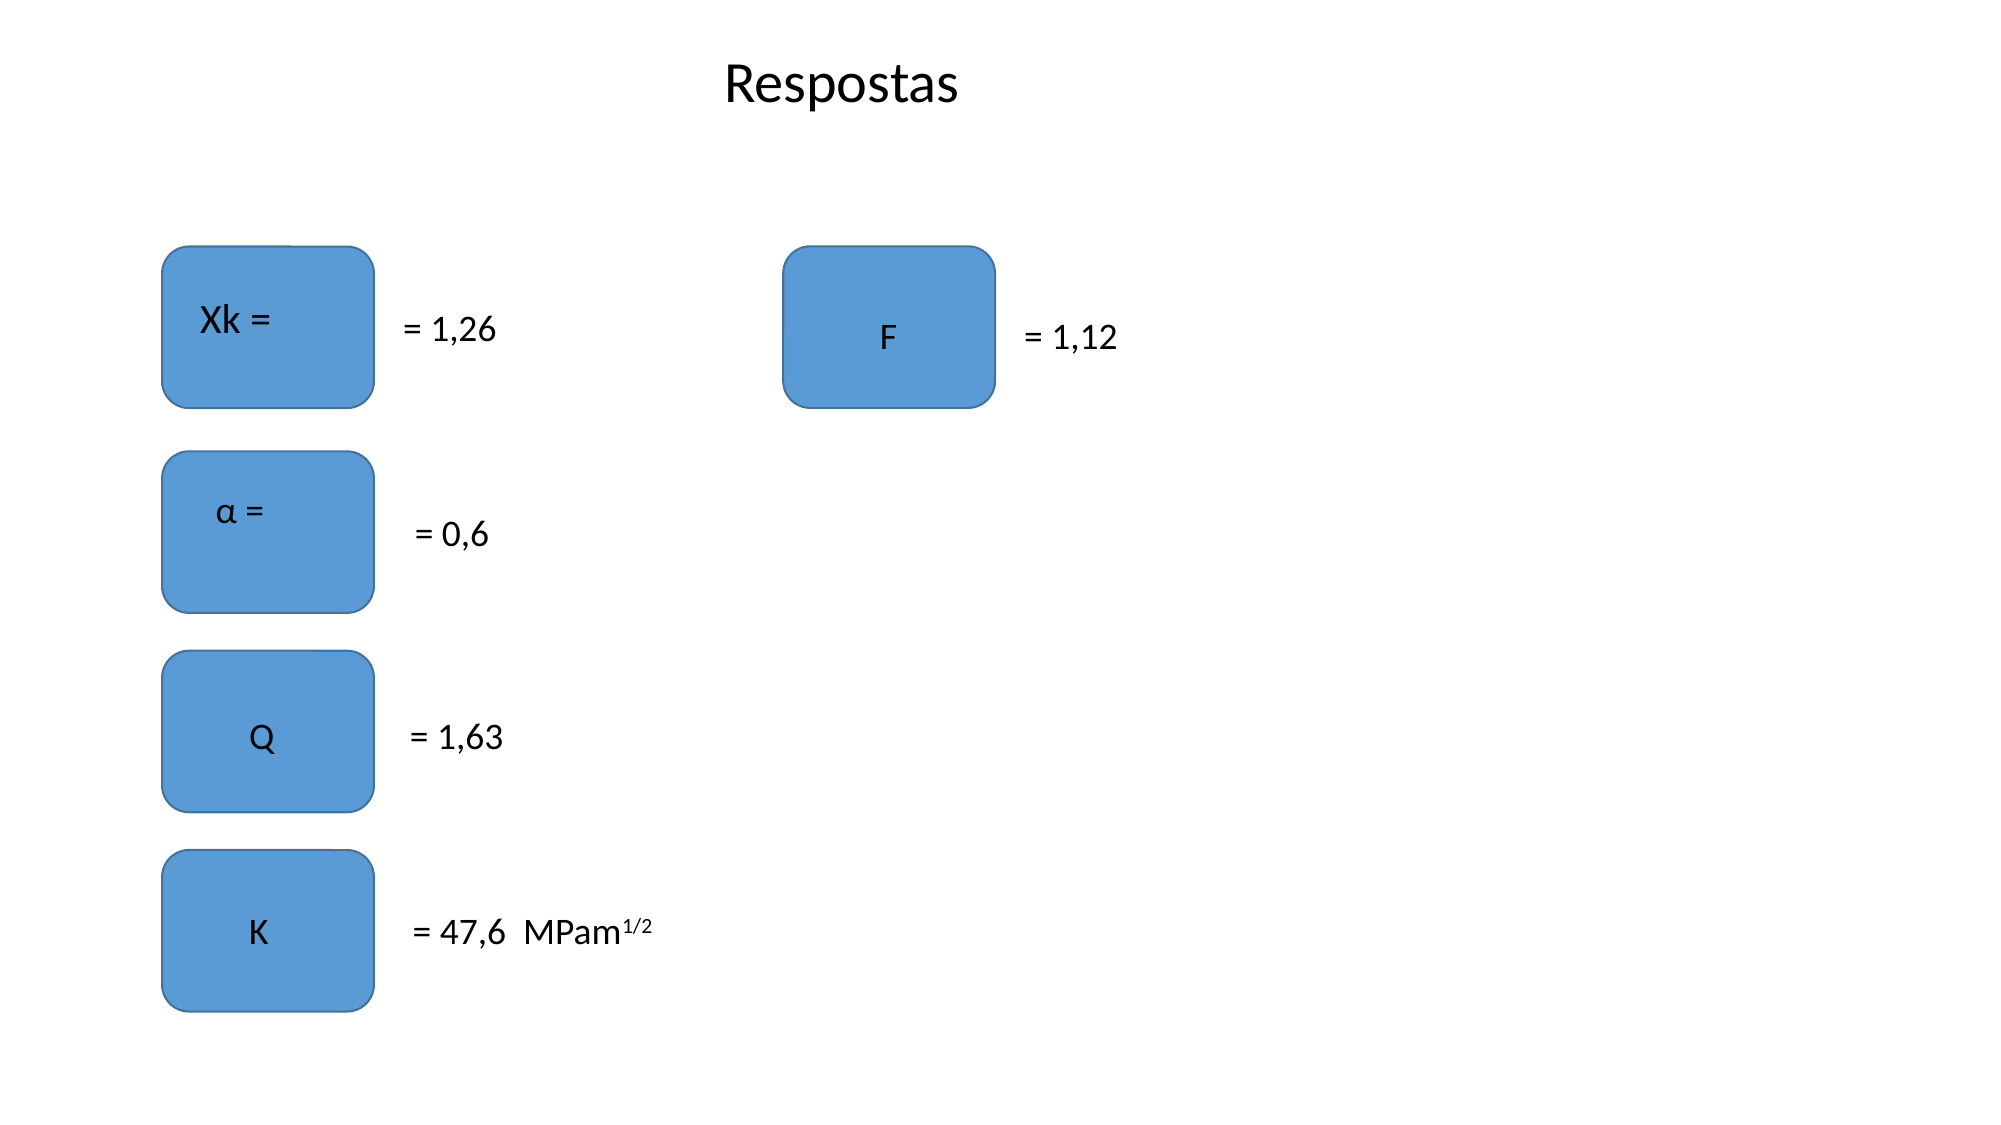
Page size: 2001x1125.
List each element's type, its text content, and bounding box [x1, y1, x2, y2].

text_box [161, 450, 375, 614]
text_box [161, 848, 375, 1013]
text_box Respostas [709, 36, 1393, 122]
text_box [782, 245, 997, 409]
text_box F = 1,12 [865, 304, 1372, 365]
text_box = 0,6 [399, 501, 568, 562]
text_box K = 47,6 MPam1/2 [234, 900, 741, 960]
text_box [161, 649, 375, 814]
text_box Q = 1,63 [234, 704, 535, 765]
text_box [161, 245, 375, 410]
text_box = 1,26 [388, 296, 552, 357]
